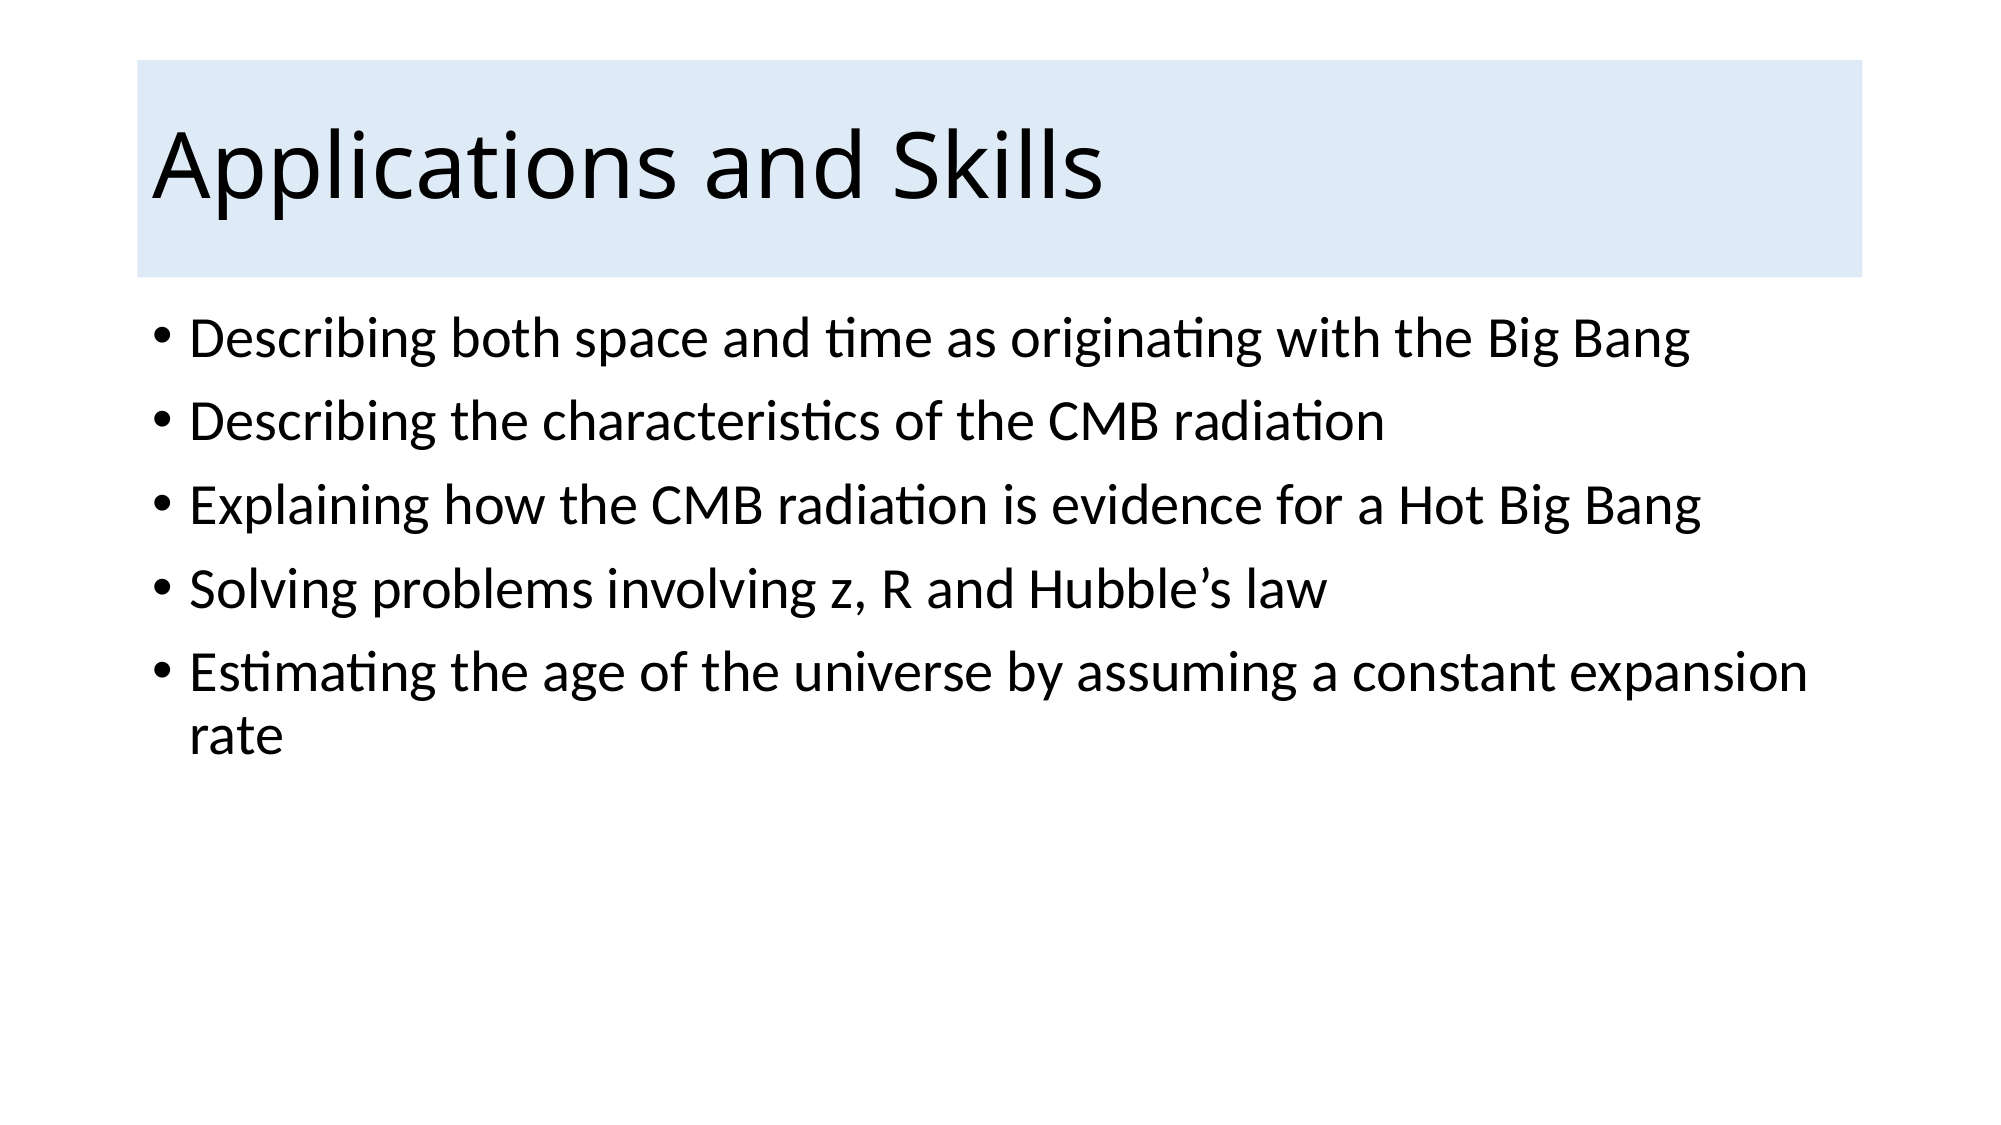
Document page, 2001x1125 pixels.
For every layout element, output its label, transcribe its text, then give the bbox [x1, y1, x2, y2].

list Describing both space and time as originating with the Big Bang Describing the characteristics of the CMB radiation Explaining how the CMB radiation is evidence for a Hot Big Bang Solving problems involving z, R and Hubble’s law Estimating the age of the universe by assuming a constant expansion rate [137, 299, 1863, 1105]
title Applications and Skills [137, 59, 1863, 278]
